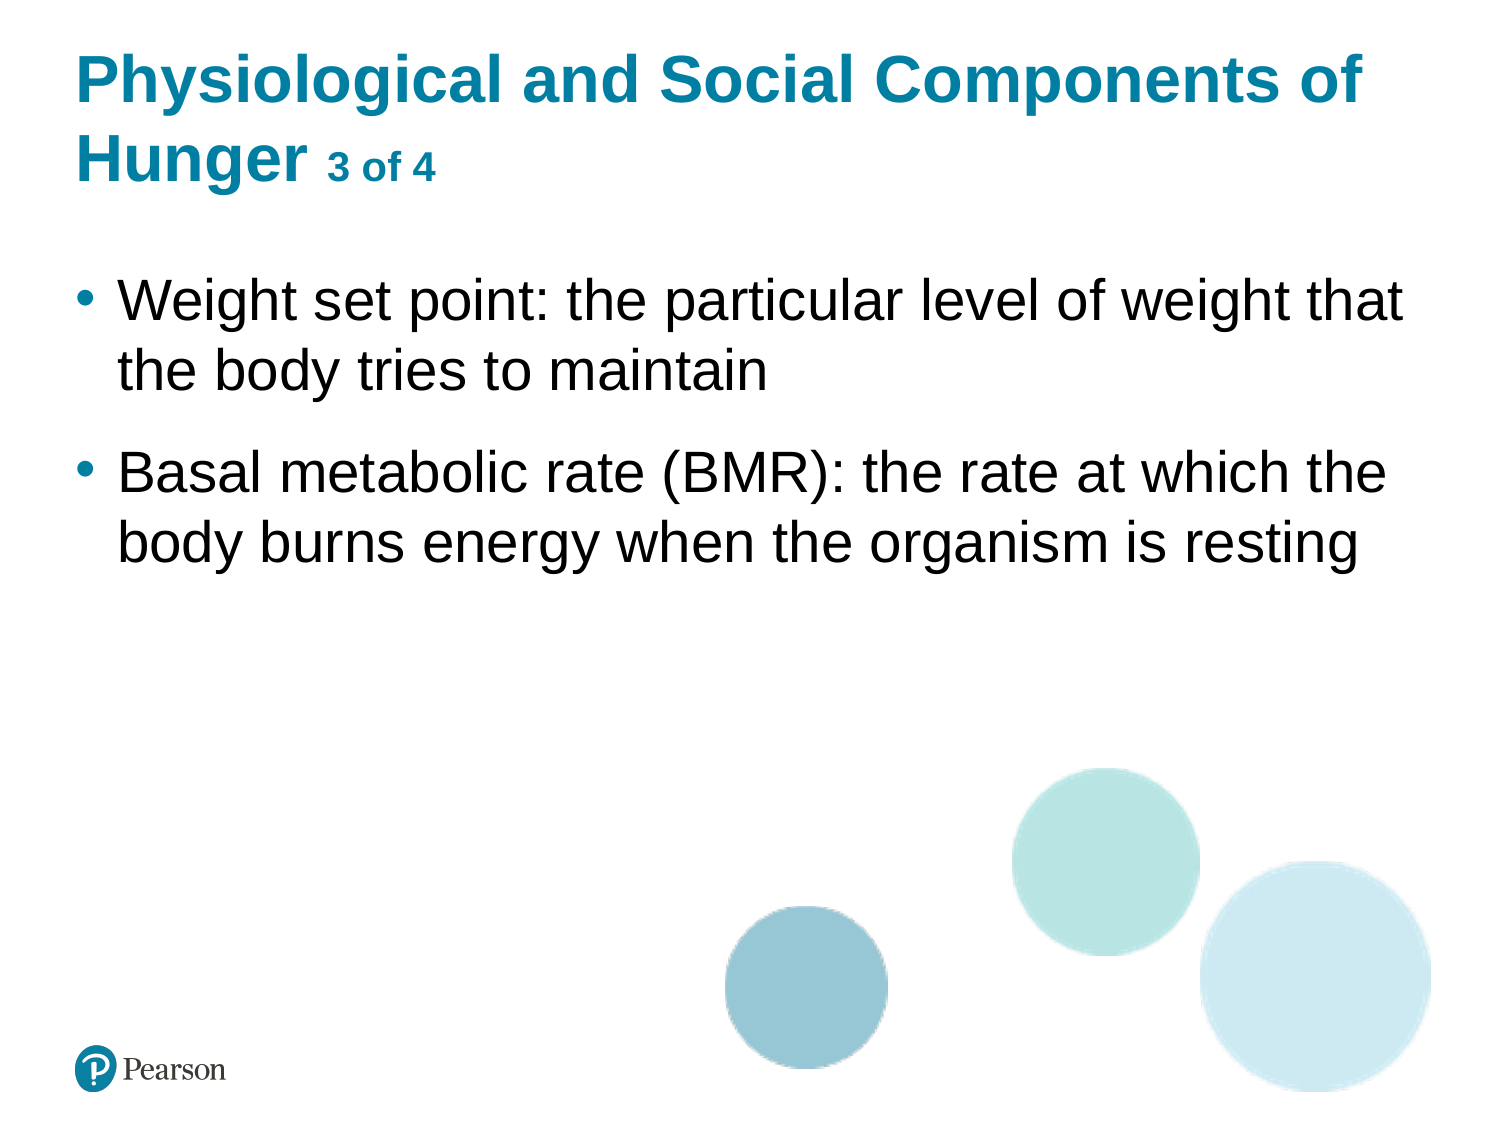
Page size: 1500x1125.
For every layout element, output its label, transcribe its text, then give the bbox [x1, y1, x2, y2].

picture [75, 1078, 86, 1092]
picture [83, 1054, 109, 1079]
list Weight set point: the particular level of weight that the body tries to maintain Basal metabolic rate (BMR): the rate at which the body burns energy when the organism is resting [75, 262, 1425, 1005]
picture [75, 1045, 90, 1061]
title Physiological and Social Components of Hunger 3 of 4 [75, 35, 1425, 138]
picture [1200, 861, 1431, 1092]
picture [101, 1045, 226, 1092]
picture [725, 1005, 888, 1069]
